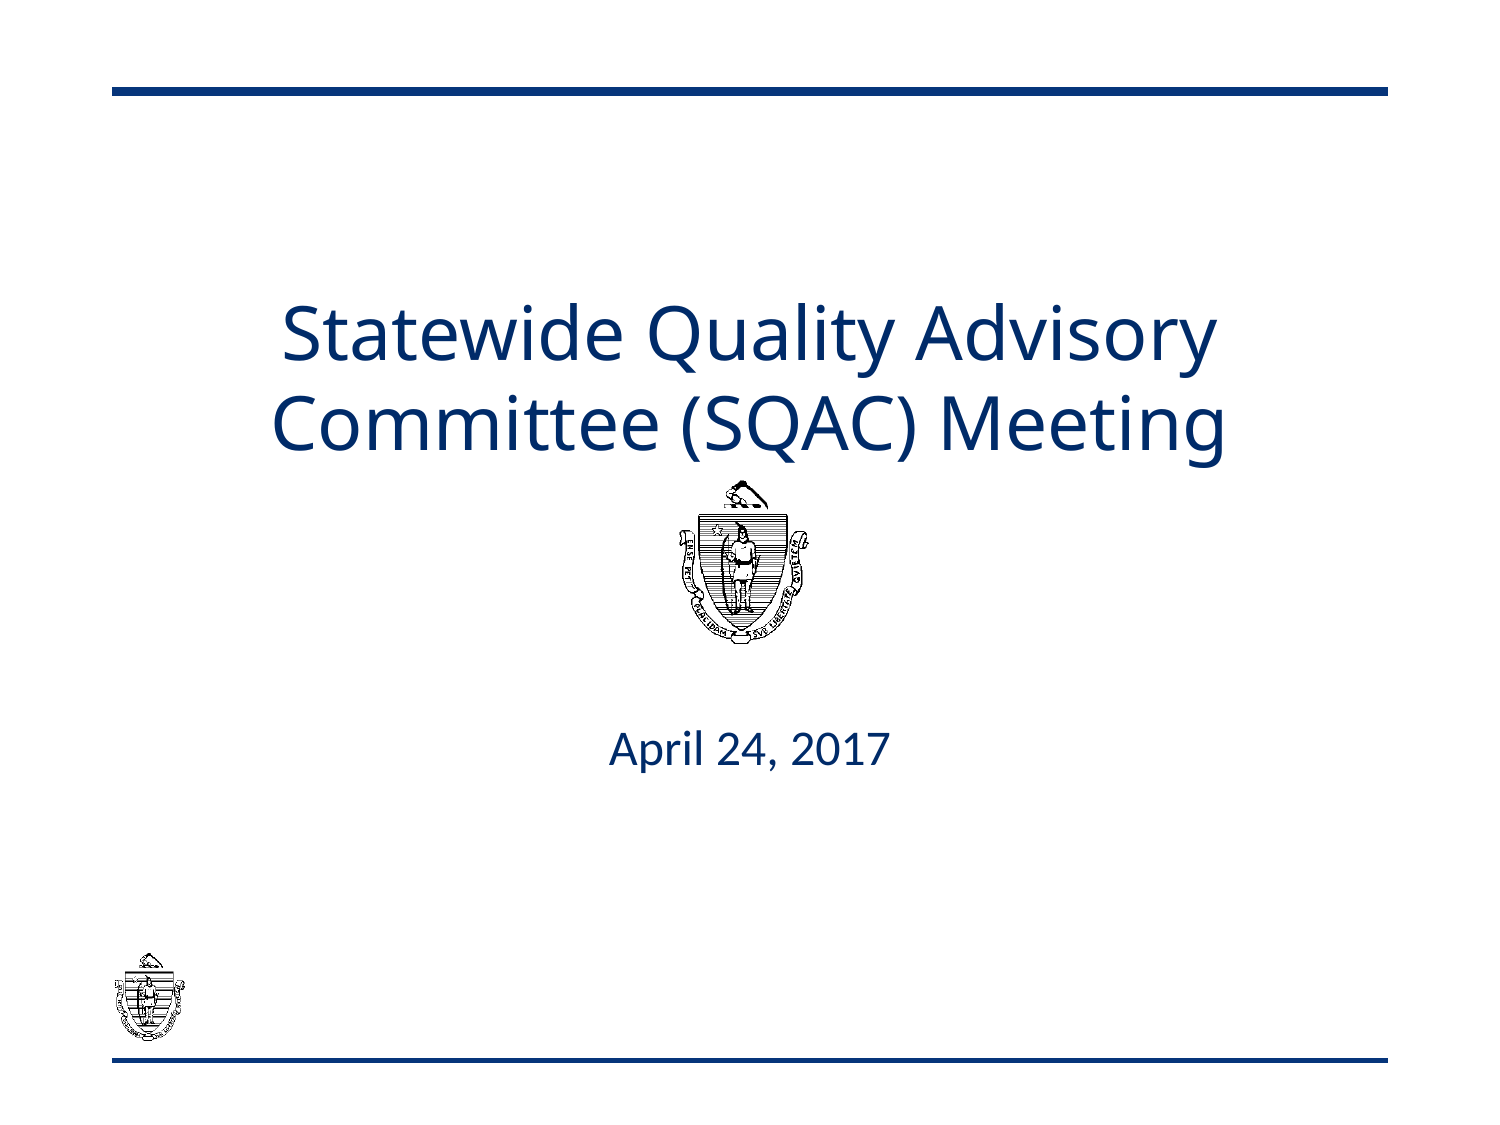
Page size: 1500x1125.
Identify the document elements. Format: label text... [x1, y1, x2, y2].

picture [674, 474, 813, 646]
picture [112, 1058, 1388, 1063]
picture [112, 949, 187, 1042]
subtitle April 24, 2017 [225, 637, 1275, 925]
title Statewide Quality Advisory Committee (SQAC) Meeting [112, 224, 1388, 525]
picture [112, 87, 1388, 96]
